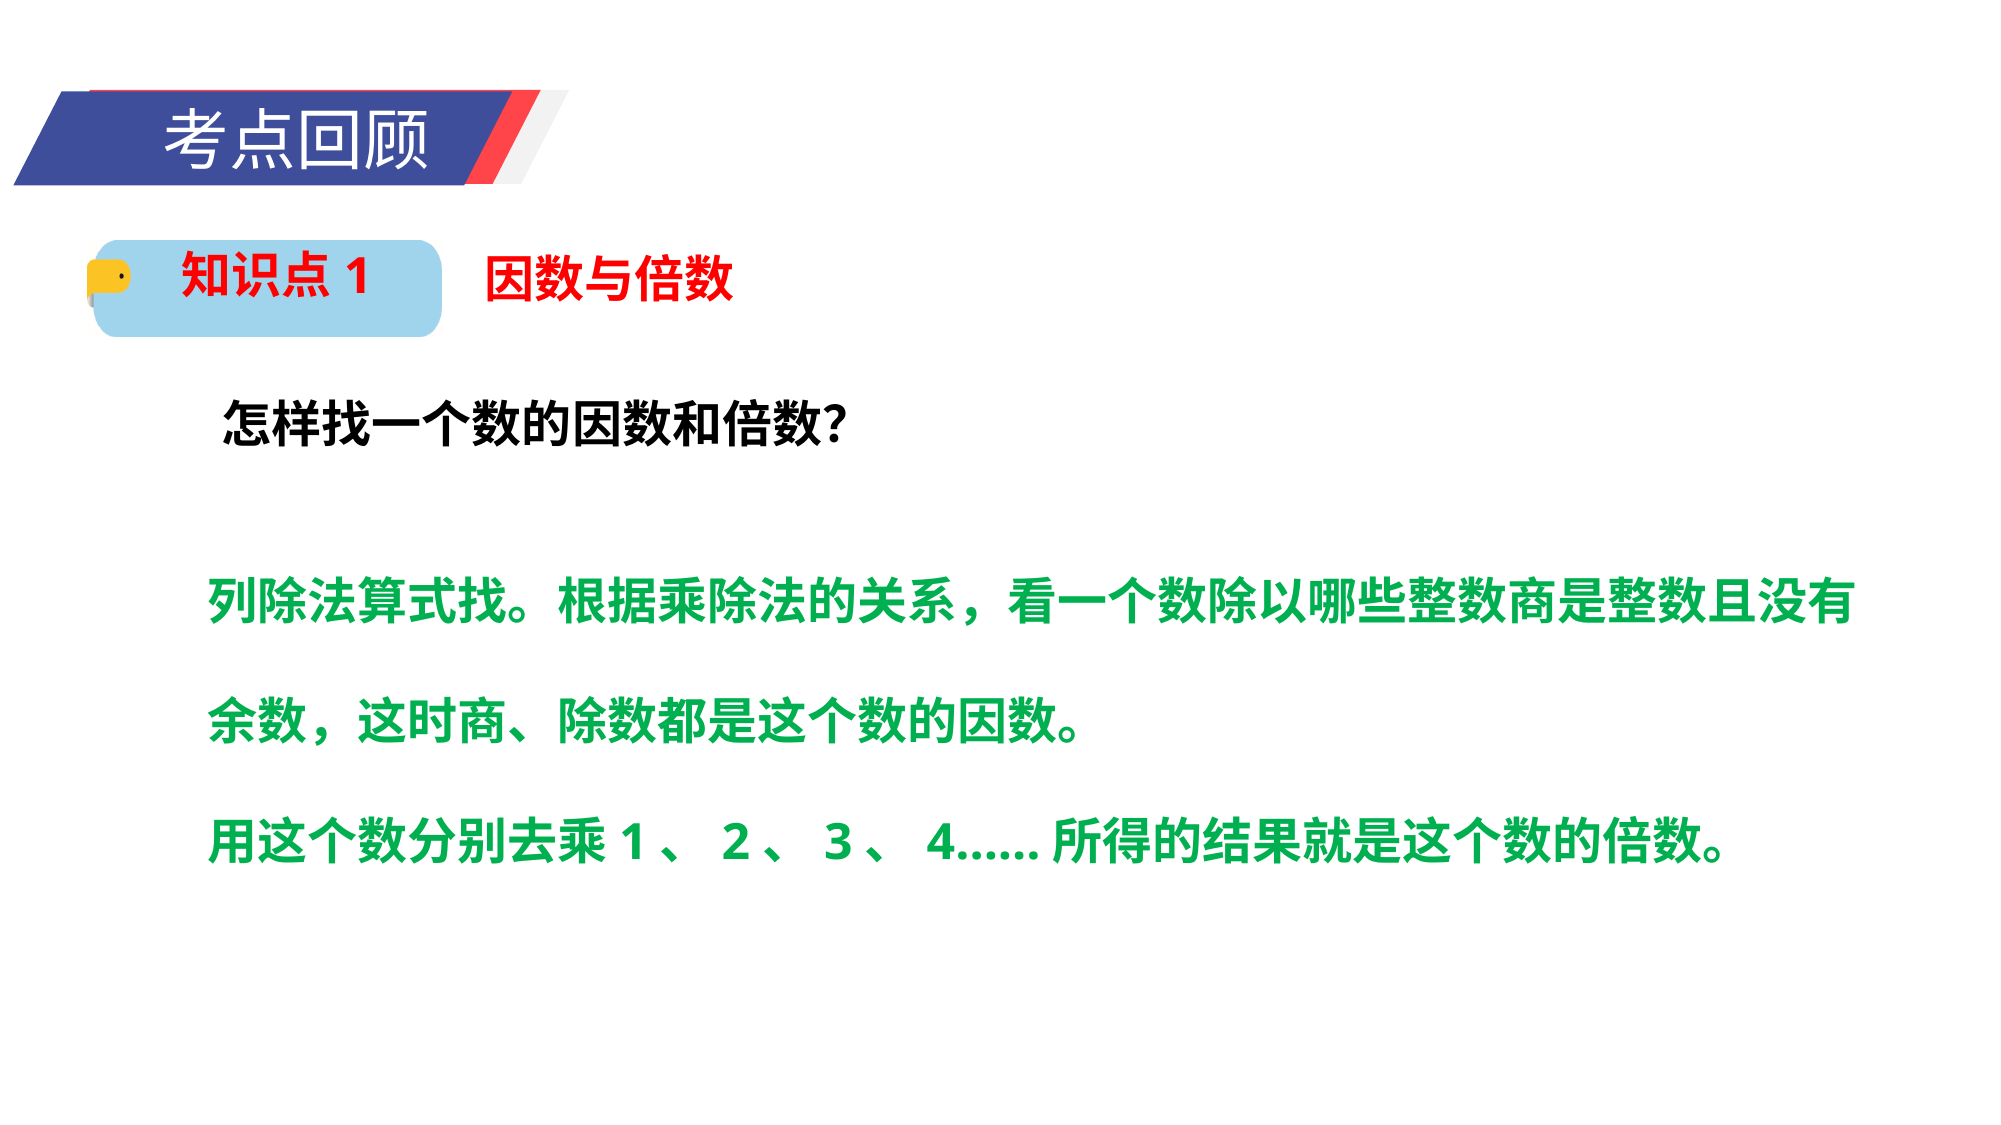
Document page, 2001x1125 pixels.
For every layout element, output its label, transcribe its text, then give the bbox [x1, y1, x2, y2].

text_box 列除法算式找。根据乘除法的关系，看一个数除以哪些整数商是整数且没有余数，这时商、除数都是这个数的因数。 用这个数分别去乘1、2、3、4……所得的结果就是这个数的倍数。 [192, 502, 1890, 1062]
text_box 怎样找一个数的因数和倍数？ [207, 379, 1747, 460]
text_box 因数与倍数 [469, 240, 934, 315]
text_box 知识点1 [121, 235, 446, 311]
picture [87, 240, 442, 337]
